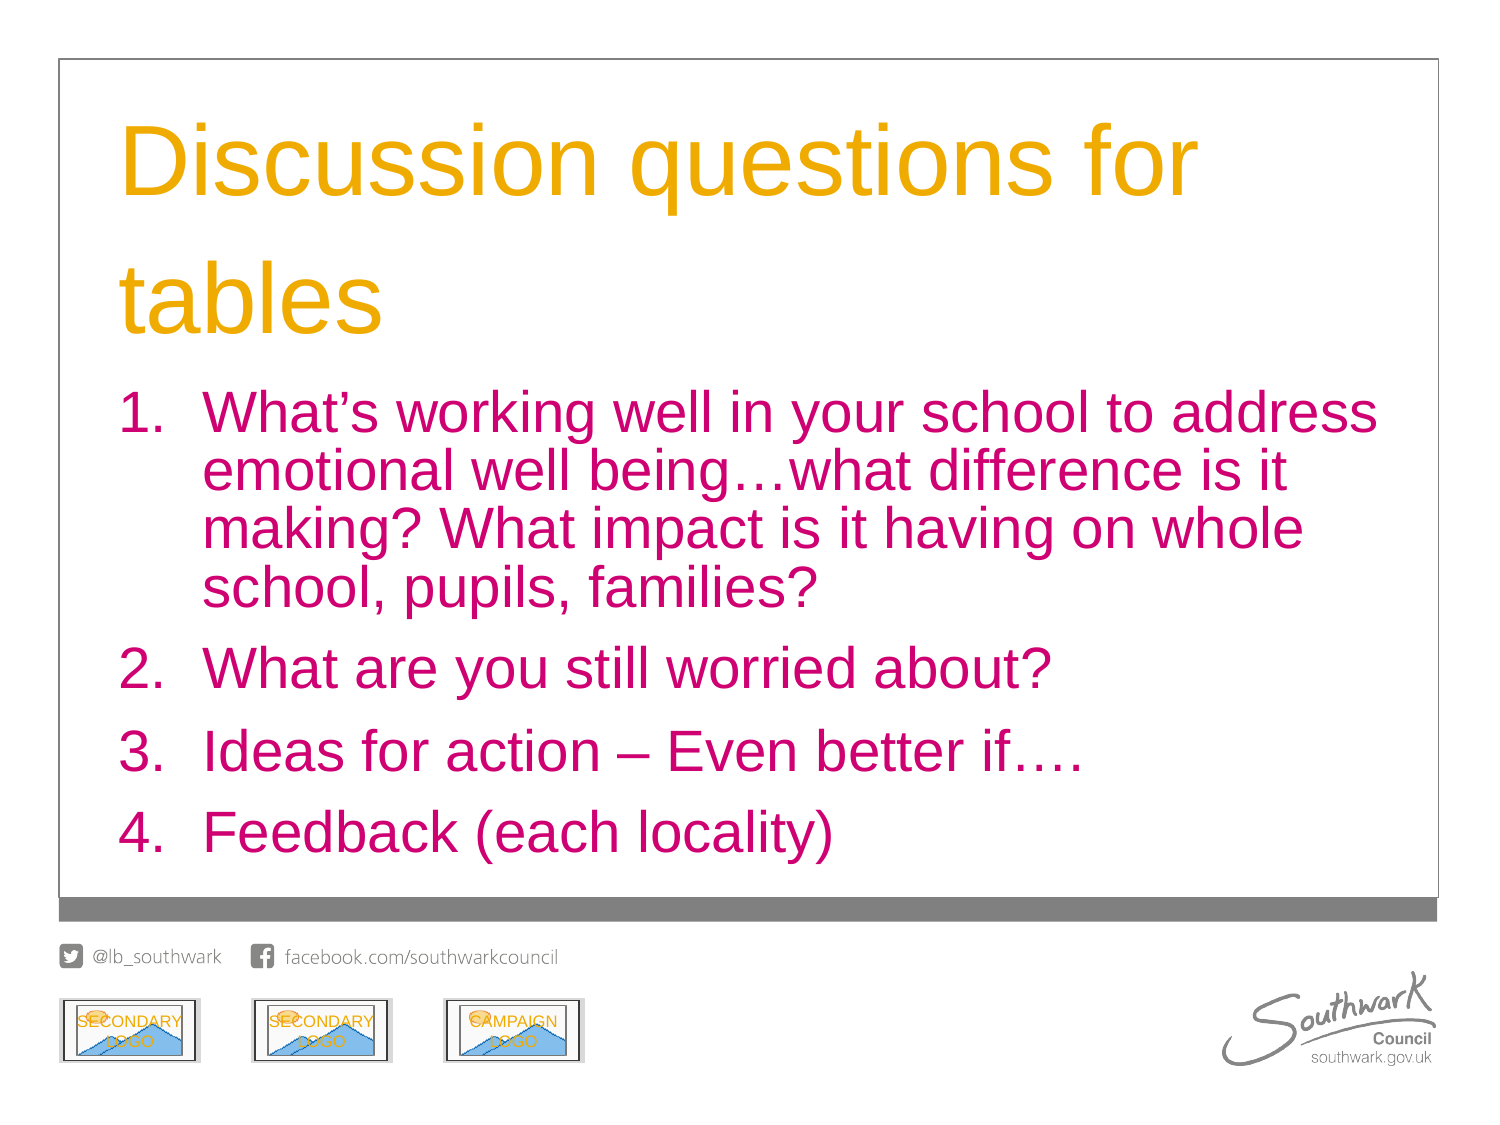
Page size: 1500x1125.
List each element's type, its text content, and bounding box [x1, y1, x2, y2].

picture [1222, 971, 1436, 1066]
picture [58, 997, 201, 1064]
picture [442, 997, 585, 1064]
picture [43, 928, 573, 986]
title Discussion questions for tables [118, 78, 1424, 338]
picture [250, 997, 393, 1064]
subtitle What’s working well in your school to address emotional well being…what difference is it making? What impact is it having on whole school, pupils, families? What are you still worried about? Ideas for action – Even better if…. Feedback (each locality) [118, 385, 1412, 846]
